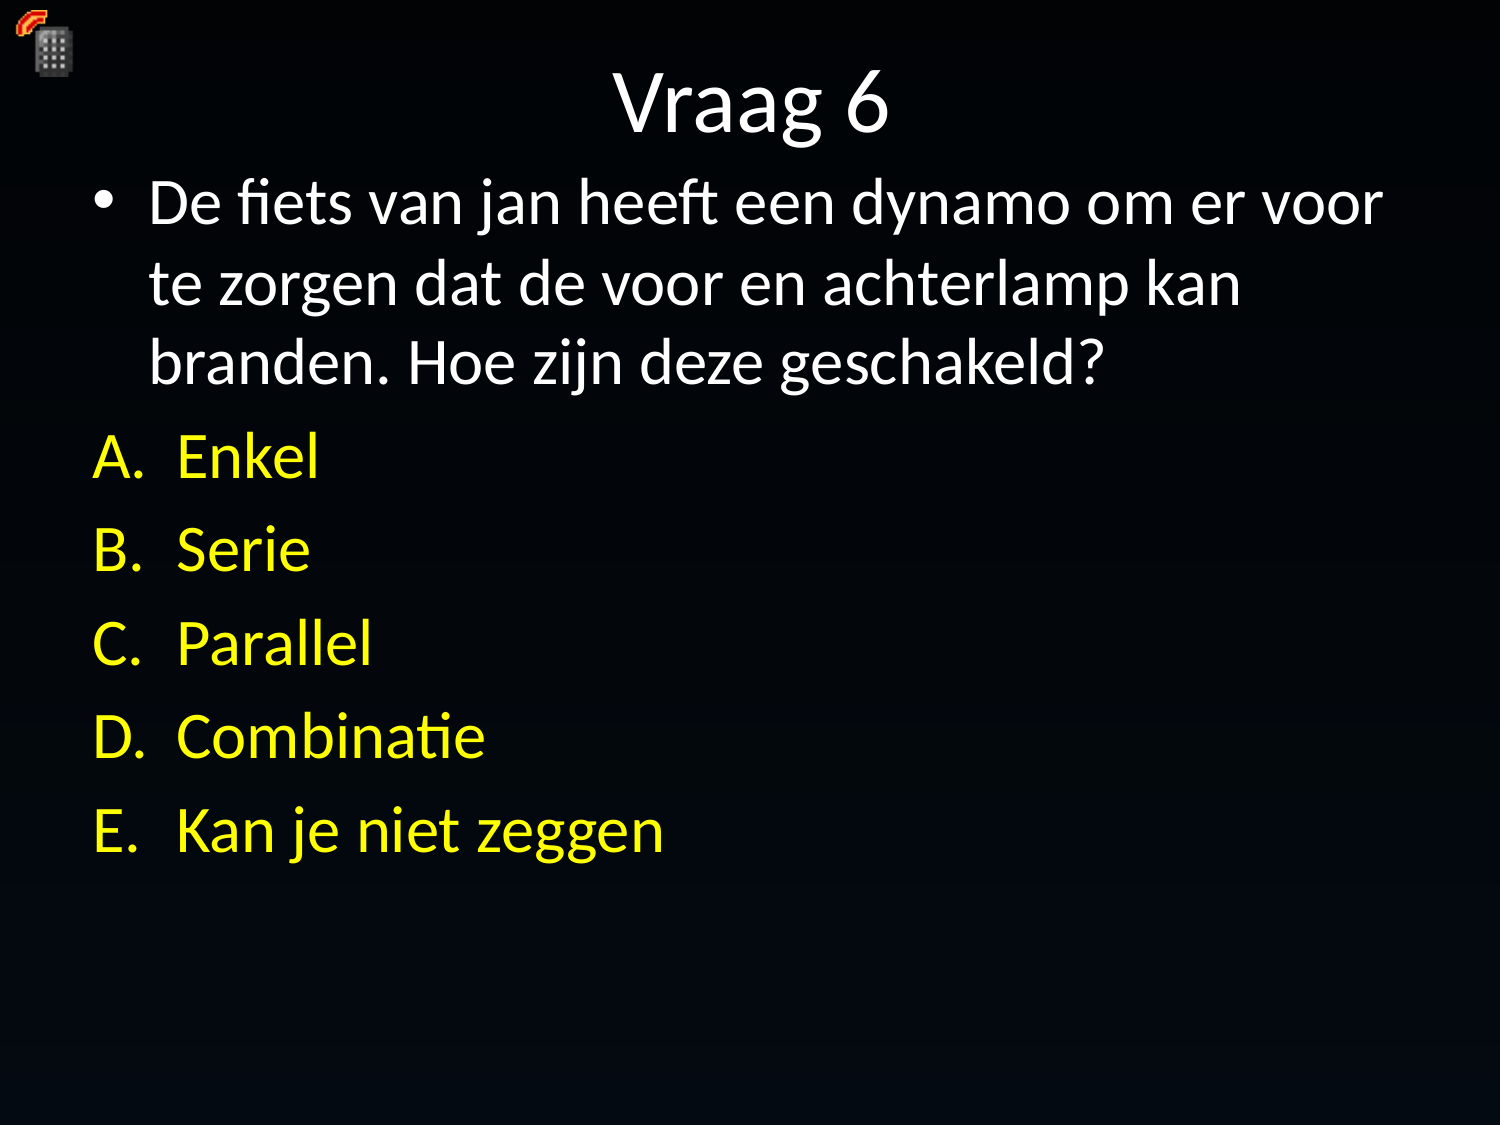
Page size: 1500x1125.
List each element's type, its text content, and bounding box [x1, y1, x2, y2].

list De fiets van jan heeft een dynamo om er voor te zorgen dat de voor en achterlamp kan branden. Hoe zijn deze geschakeld? Enkel Serie Parallel Combinatie Kan je niet zeggen [77, 150, 1428, 894]
title Vraag 6 [77, 2, 1428, 150]
picture [10, 10, 78, 78]
